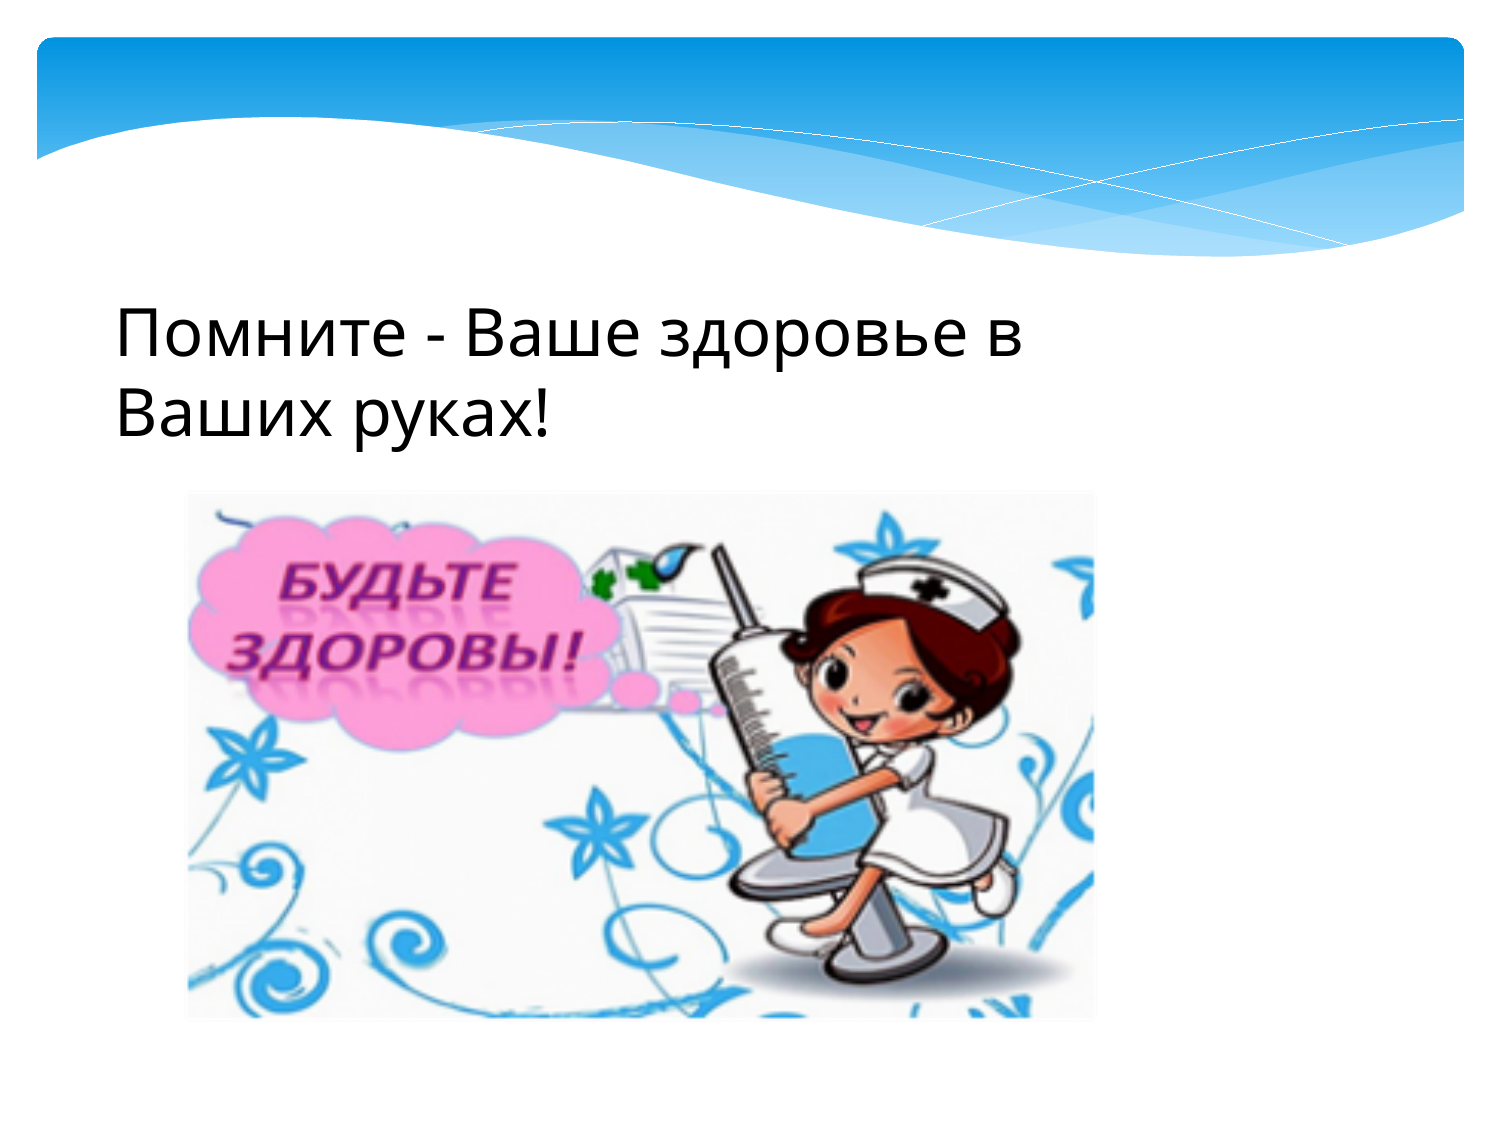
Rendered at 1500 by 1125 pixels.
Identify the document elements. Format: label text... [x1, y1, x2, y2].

text_box Помните - Ваше здоровье в Ваших руках! [100, 282, 1125, 457]
picture [182, 489, 1101, 1026]
